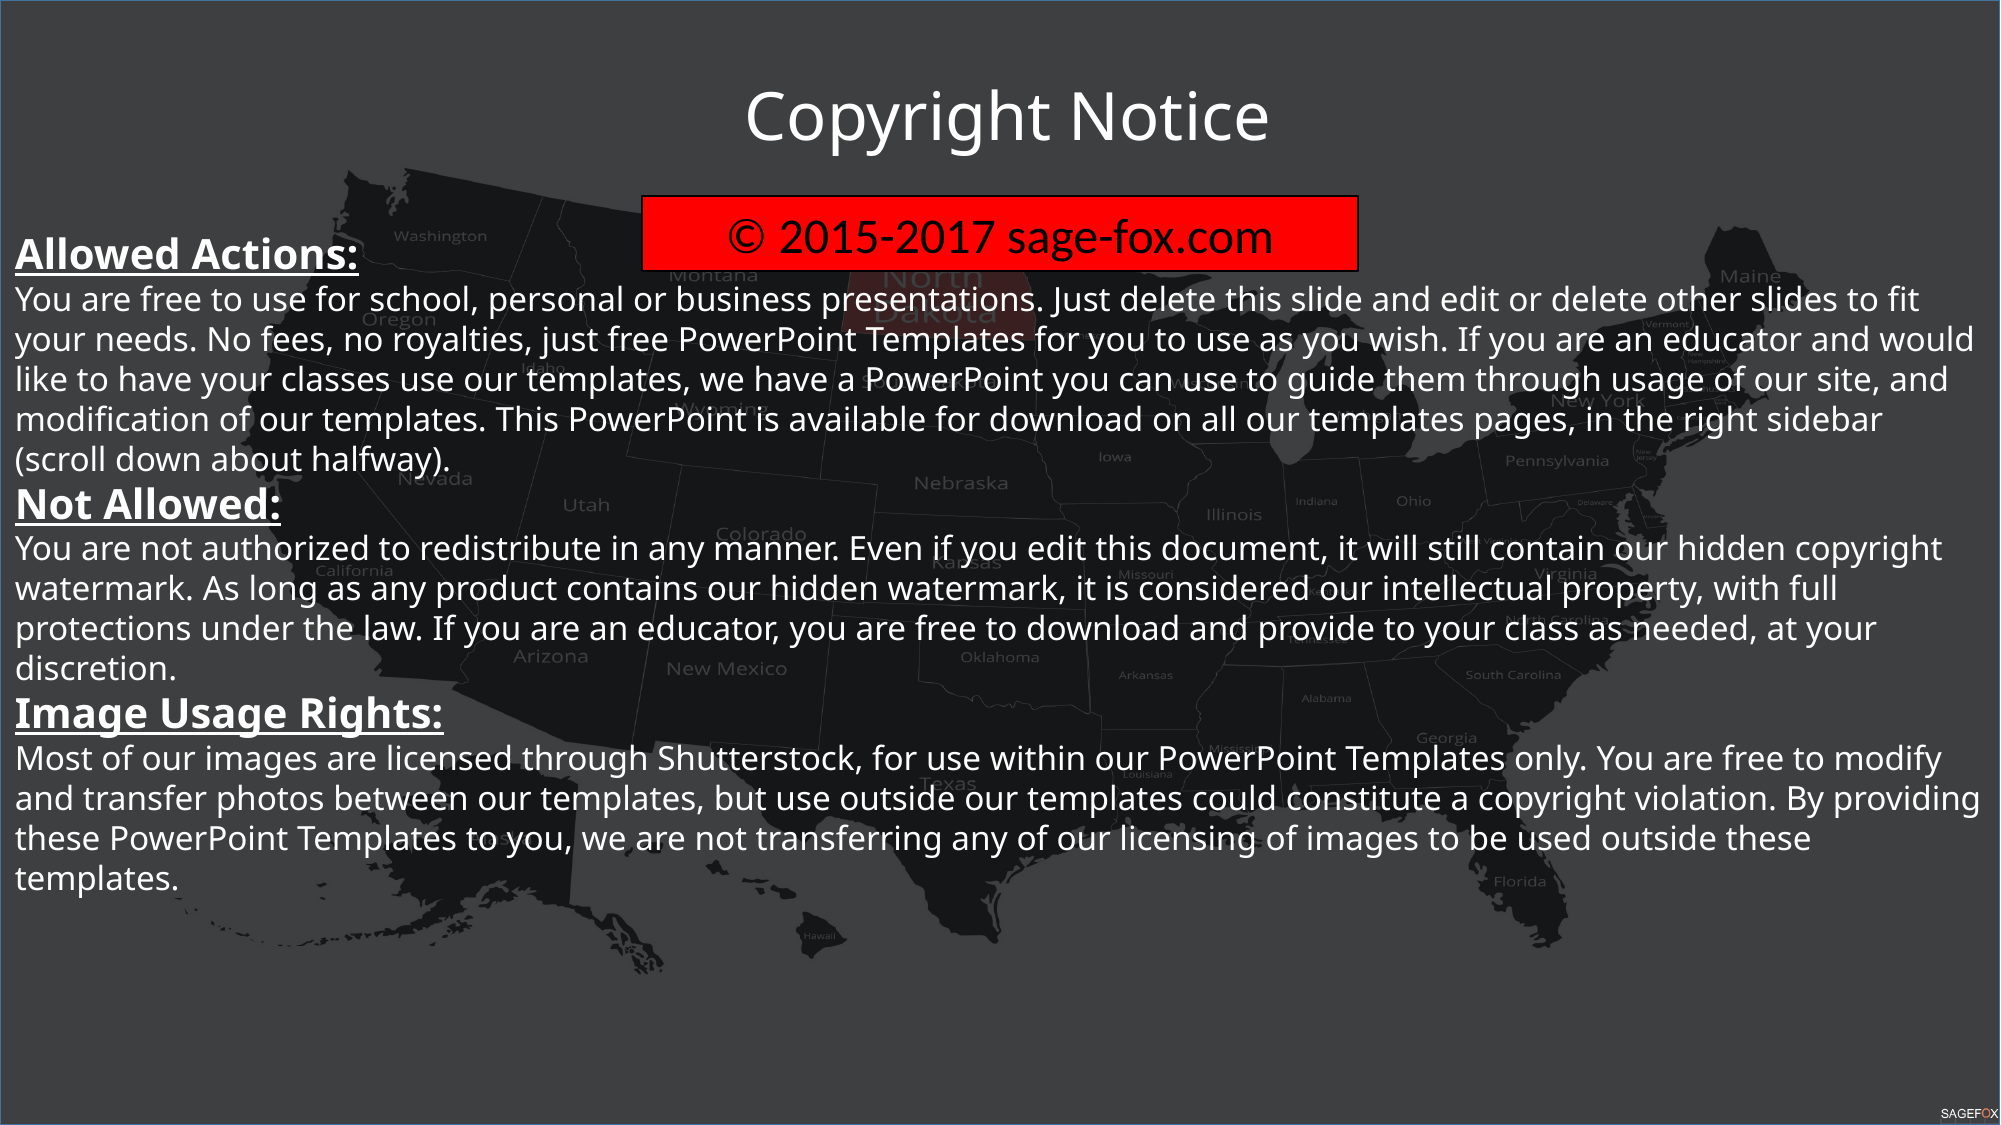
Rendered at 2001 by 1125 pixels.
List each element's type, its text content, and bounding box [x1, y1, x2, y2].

title Copyright Notice [493, 60, 1524, 178]
text_box © 2015-2017 sage-fox.com [641, 196, 1358, 272]
text_box Allowed Actions: You are free to use for school, personal or business presentations. Just delete this slide and edit or delete other slides to fit your needs. No fees, no royalties, just free PowerPoint Templates for you to use as you wish. If you are an educator and would like to have your classes use our templates, we have a PowerPoint you can use to guide them through usage of our site, and modification of our templates. This PowerPoint is available for download on all our templates pages, in the right sidebar (scroll down about halfway). Not Allowed: You are not authorized to redistribute in any manner. Even if you edit this document, it will still contain our hidden copyright watermark. As long as any product contains our hidden watermark, it is considered our intellectual property, with full protections under the law. If you are an educator, you are free to download and provide to your class as needed, at your discretion. Image Usage Rights: Most of our images are licensed through Shutterstock, for use within our PowerPoint Templates only. You are free to modify and transfer photos between our templates, but use outside our templates could constitute a copyright violation. By providing these PowerPoint Templates to you, we are not transferring any of our licensing of images to be used outside these templates. [0, 0, 2000, 1125]
